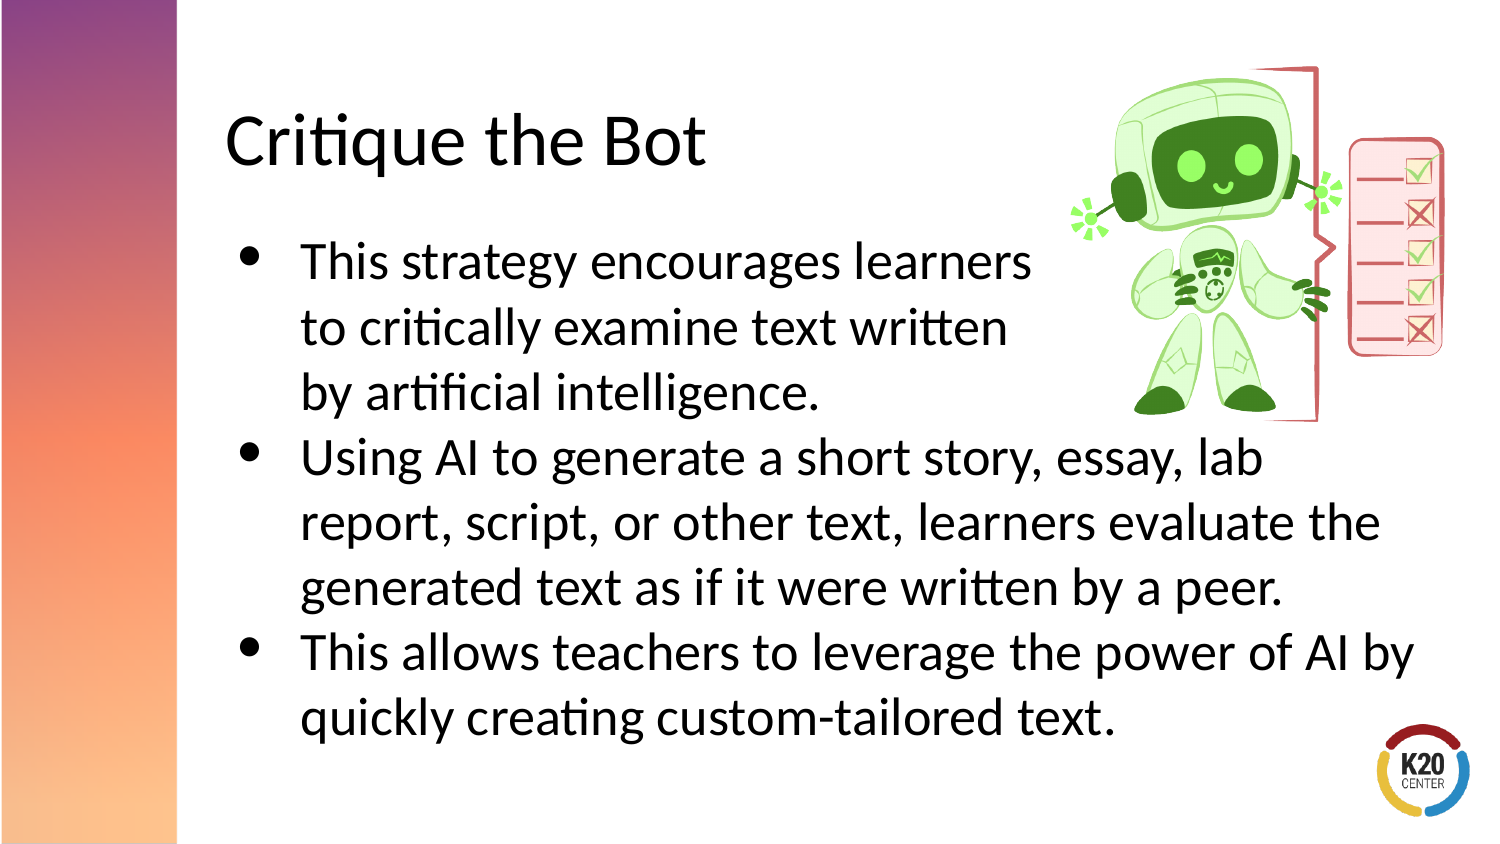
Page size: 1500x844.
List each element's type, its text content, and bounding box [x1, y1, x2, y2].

picture [0, 0, 1500, 844]
title Critique the Bot [210, 66, 1069, 205]
list This strategy encourages learners to critically examine text written by artificial intelligence. Using AI to generate a short story, essay, lab report, script, or other text, learners evaluate the generated text as if it were written by a peer. This allows teachers to leverage the power of AI by quickly creating custom-tailored text. [210, 210, 1445, 772]
